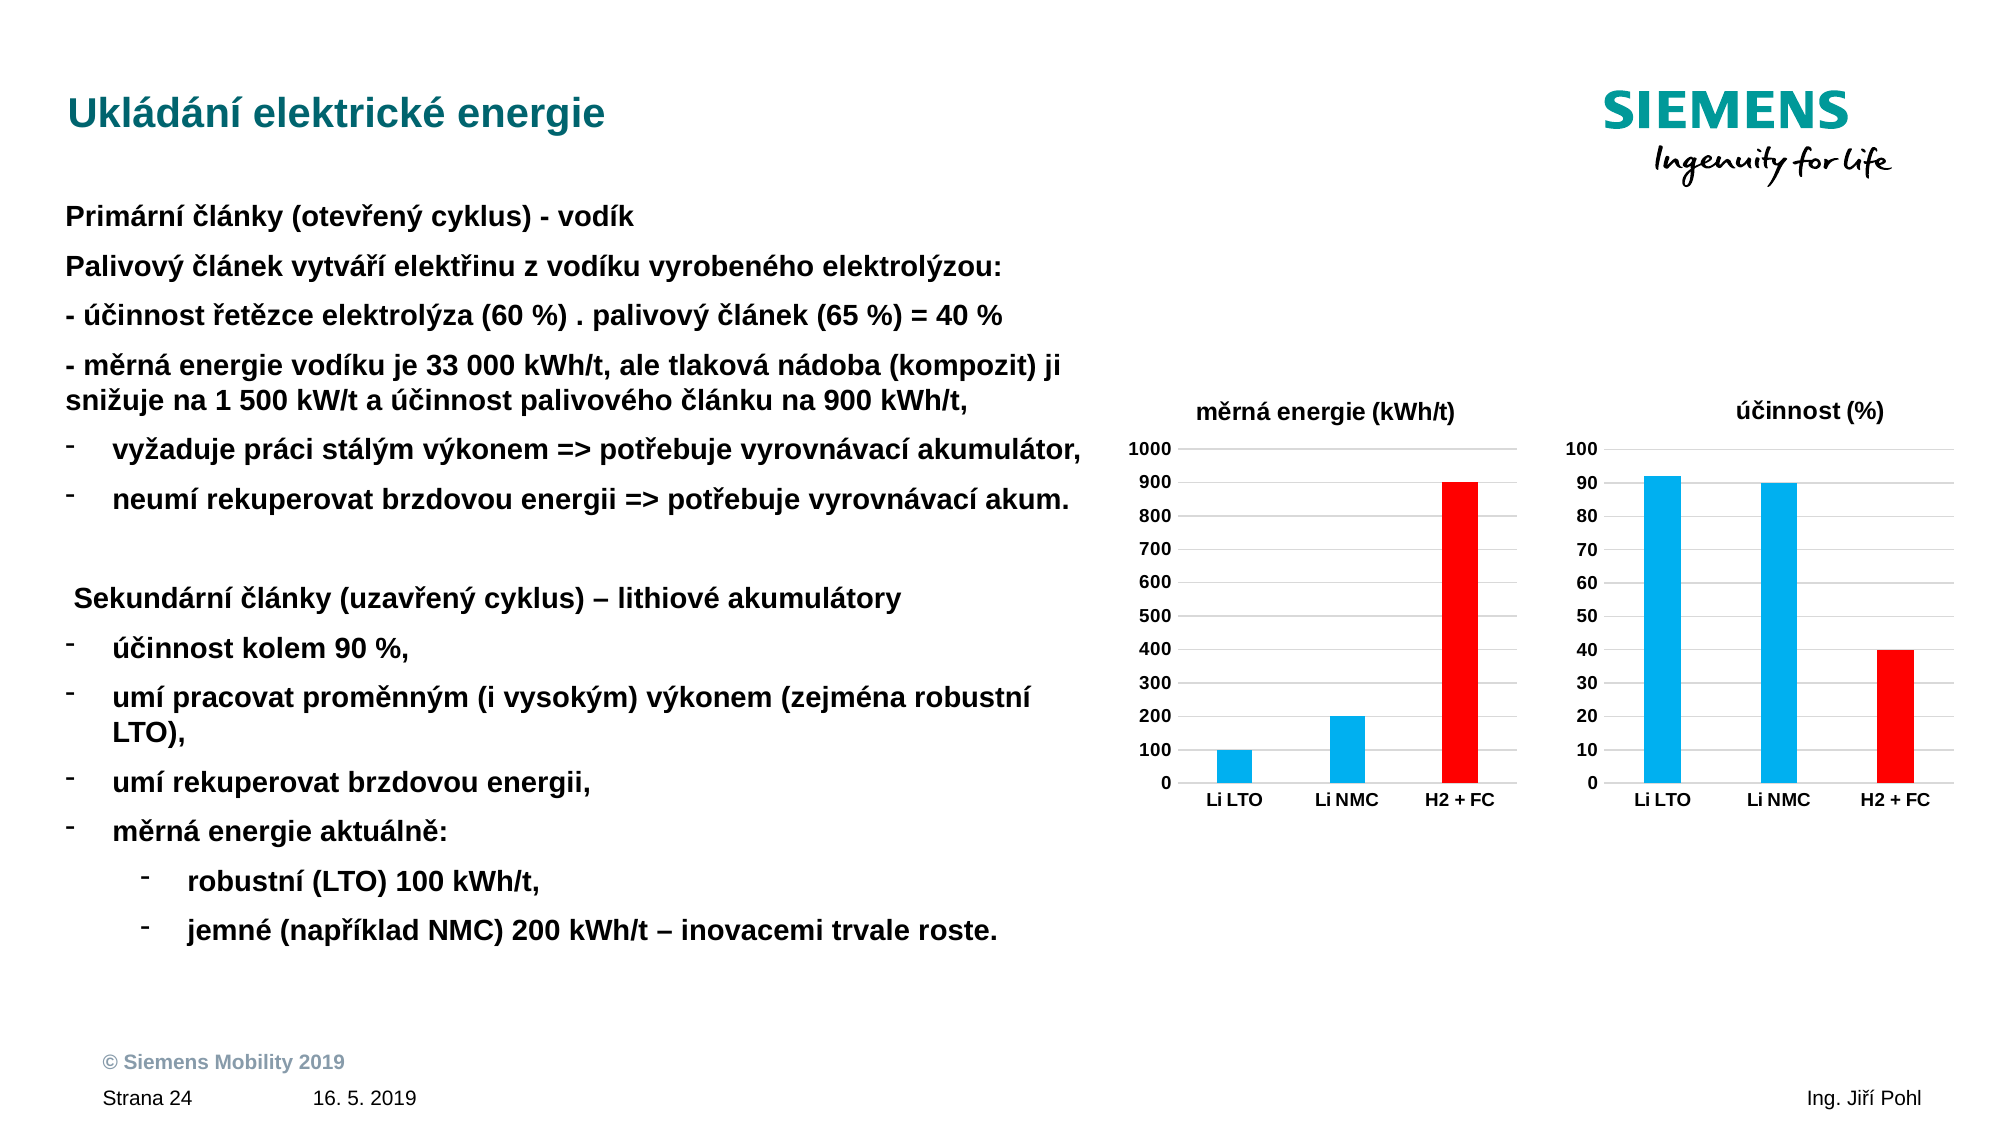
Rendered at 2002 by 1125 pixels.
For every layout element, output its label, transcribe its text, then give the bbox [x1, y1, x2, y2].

chart [1119, 370, 1525, 821]
text_box Ukládání elektrické energie [52, 78, 621, 143]
chart [1557, 370, 1963, 821]
text_box Primární články (otevřený cyklus) - vodík Palivový článek vytváří elektřinu z vodíku vyrobeného elektrolýzou: - účinnost řetězce elektrolýza (60 %) . palivový článek (65 %) = 40 % - měrná energie vodíku je 33 000 kWh/t, ale tlaková nádoba (kompozit) ji snižuje na 1 500 kW/t a účinnost palivového článku na 900 kWh/t, vyžaduje práci stálým výkonem => potřebuje vyrovnávací akumulátor, neumí rekuperovat brzdovou energii => potřebuje vyrovnávací akum. Sekundární články (uzavřený cyklus) – lithiové akumulátory účinnost kolem 90 %, umí pracovat proměnným (i vysokým) výkonem (zejména robustní LTO), umí rekuperovat brzdovou energii, měrná energie aktuálně: robustní (LTO) 100 kWh/t, jemné (například NMC) 200 kWh/t – inovacemi trvale roste. [50, 190, 1120, 954]
